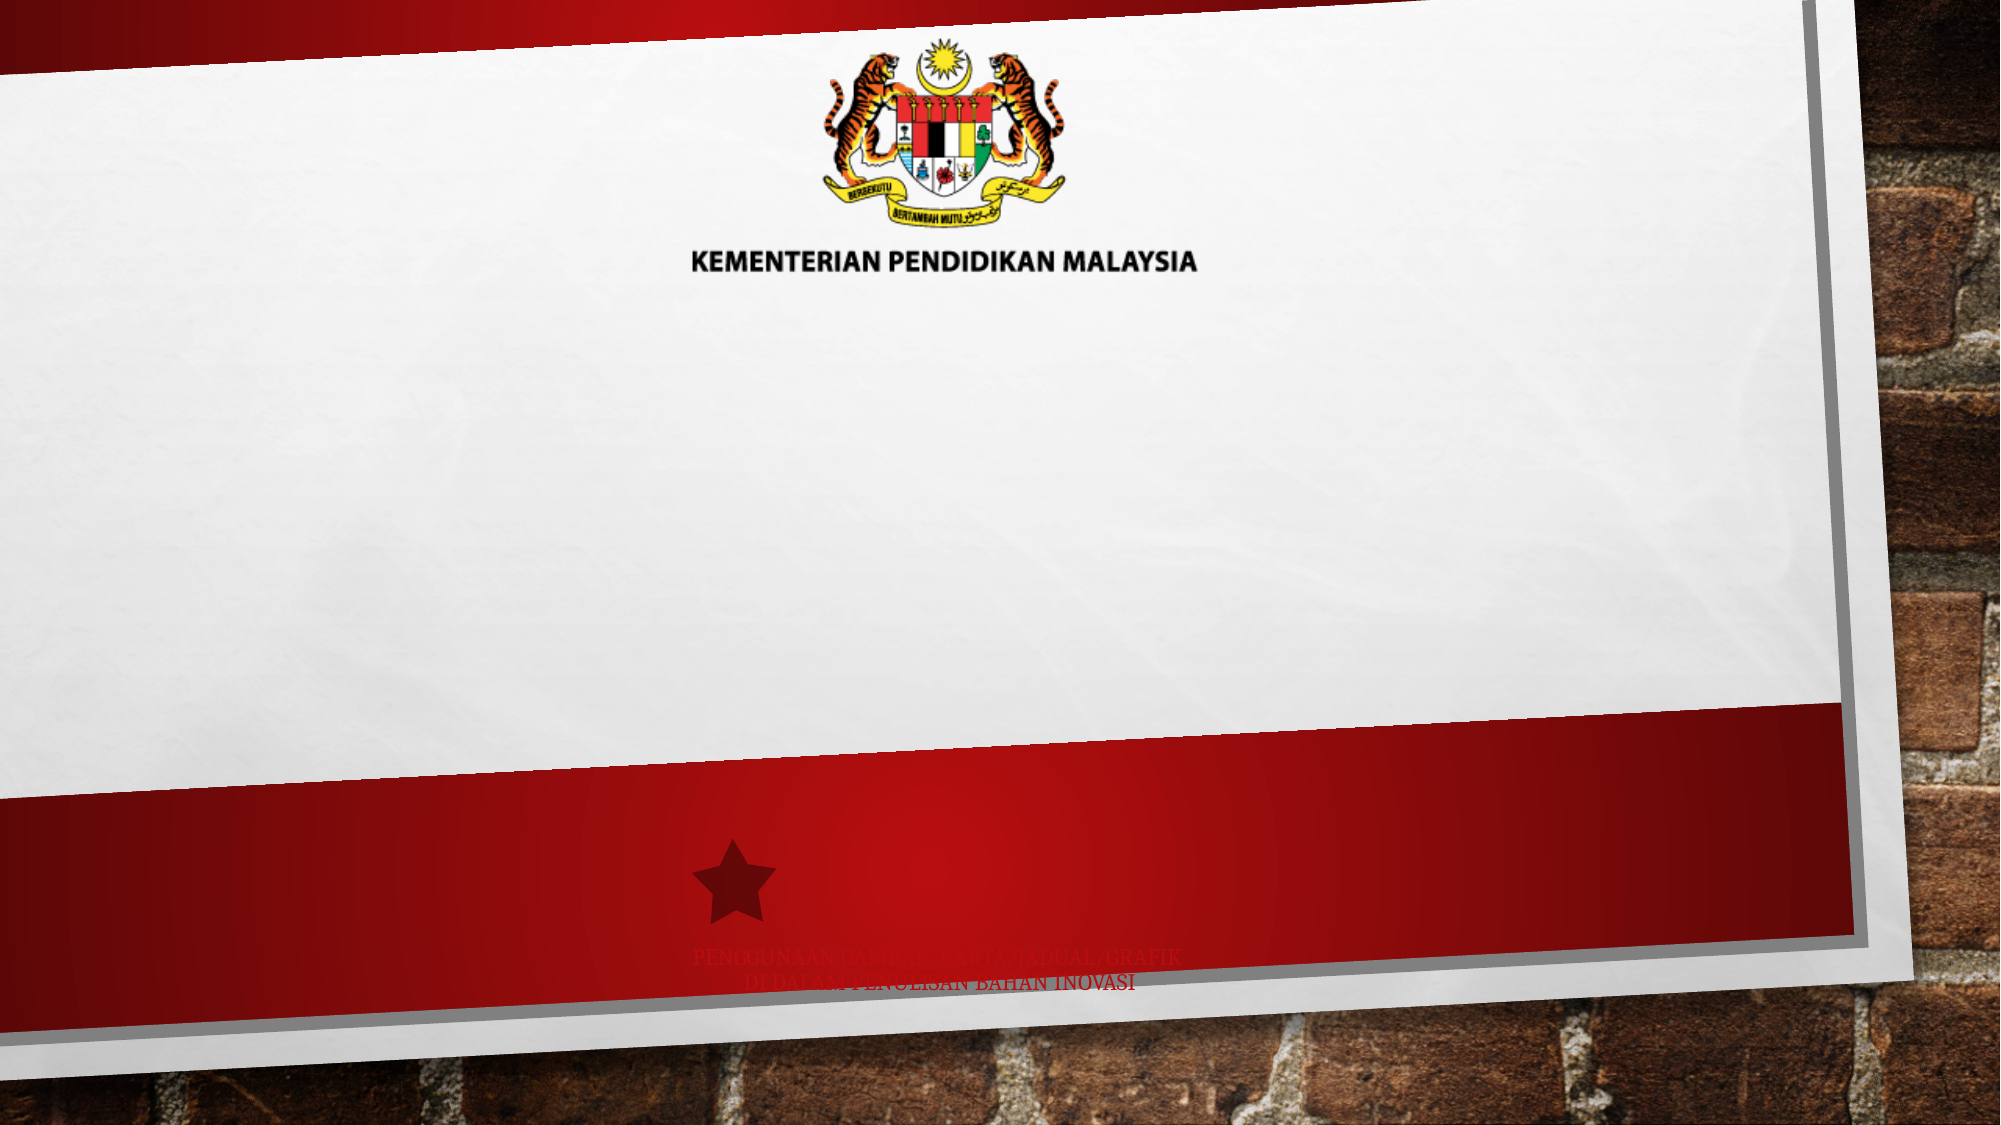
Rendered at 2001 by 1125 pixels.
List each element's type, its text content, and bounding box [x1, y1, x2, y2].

title Penggunaan Gambar/Carta/jadual/grafik Di dalam penulisan Bahan Inovasi [227, 679, 1653, 1091]
picture [376, 0, 1503, 464]
picture [0, 0, 2000, 1125]
